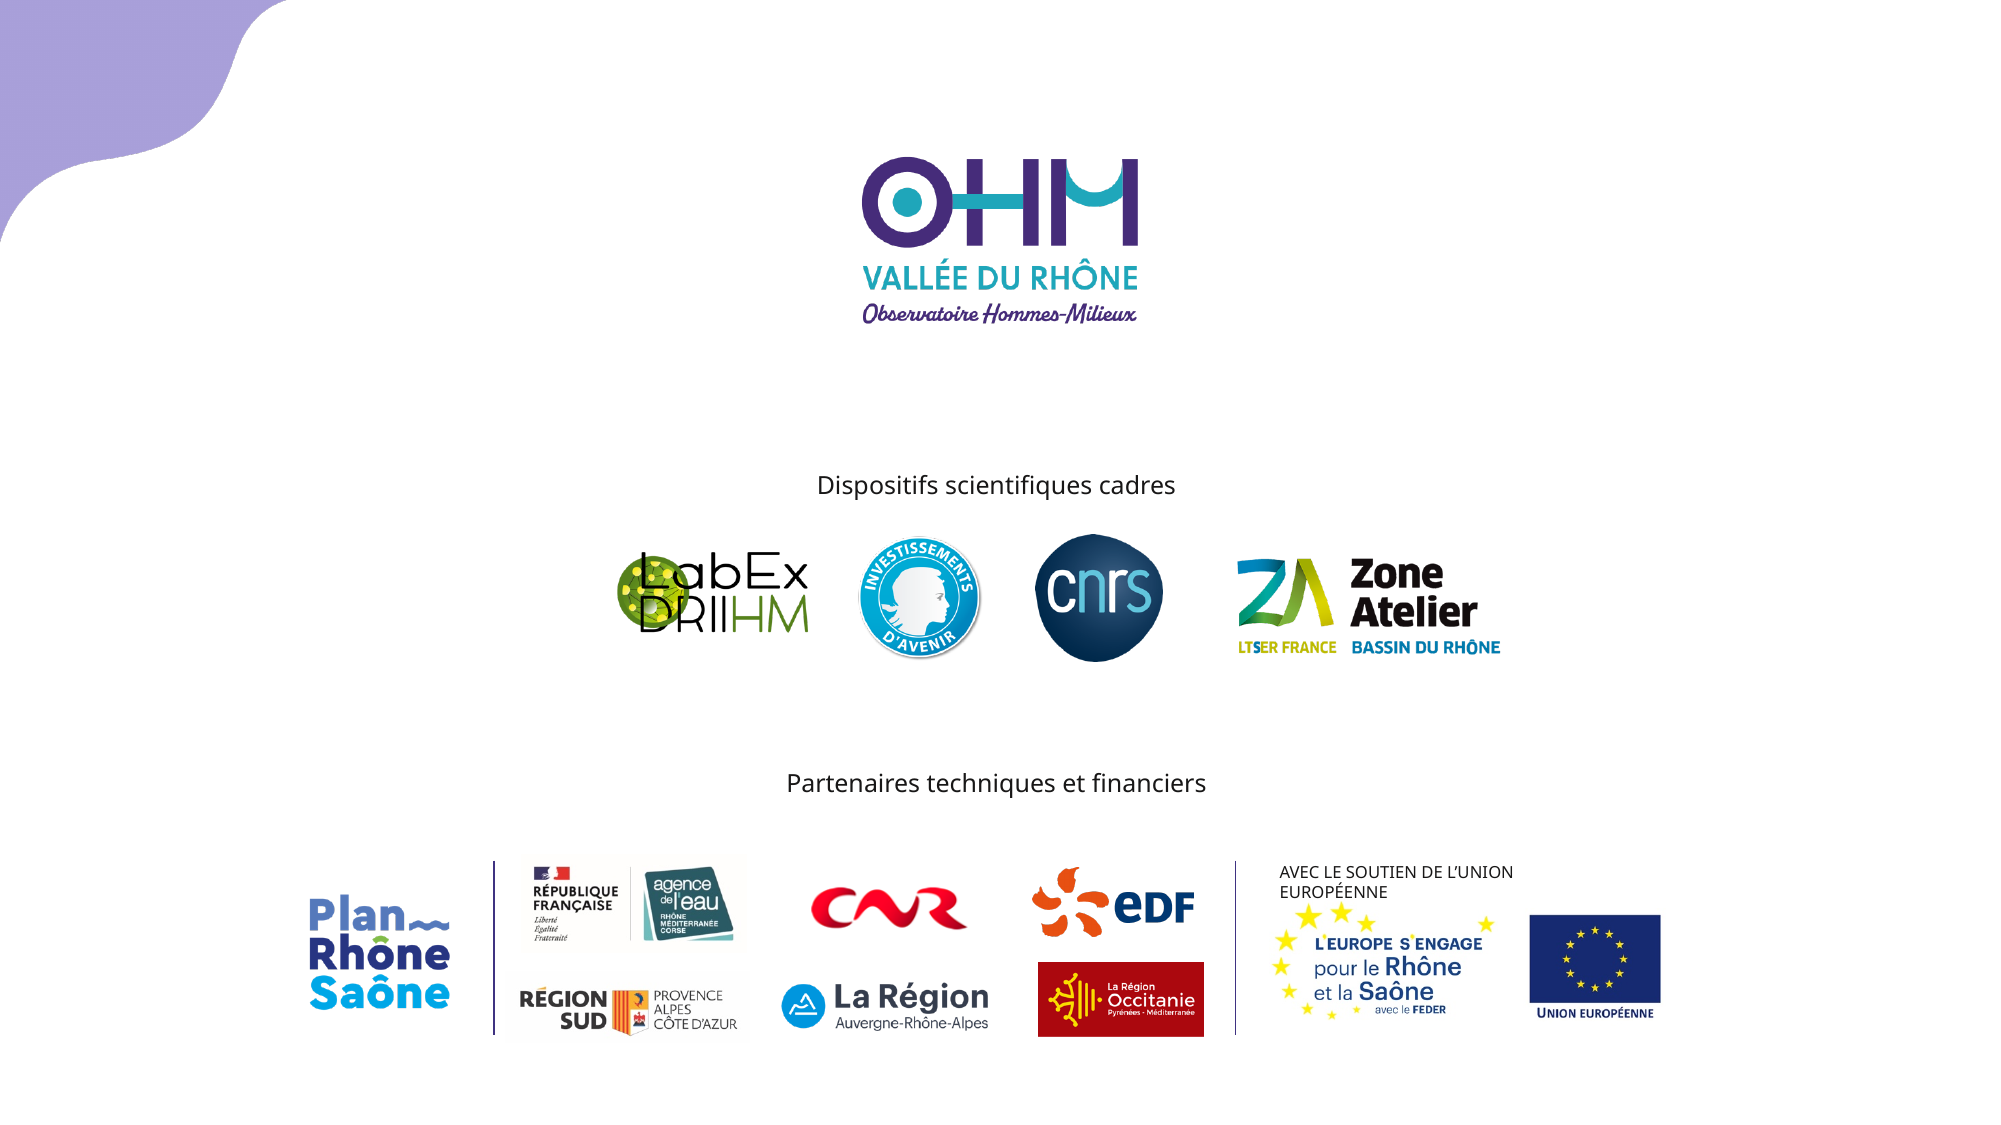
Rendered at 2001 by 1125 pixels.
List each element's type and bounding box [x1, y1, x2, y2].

picture [273, 858, 485, 1044]
picture [505, 971, 750, 1043]
picture [856, 534, 984, 662]
picture [1269, 899, 1498, 1021]
picture [521, 854, 747, 953]
picture [1188, 541, 1539, 672]
picture [781, 982, 988, 1031]
picture [823, 115, 1176, 365]
picture [1032, 867, 1194, 937]
picture [0, 0, 296, 256]
picture [805, 868, 973, 942]
picture [613, 544, 810, 653]
picture [1523, 908, 1670, 1026]
picture [1035, 534, 1163, 662]
picture [1038, 962, 1204, 1037]
